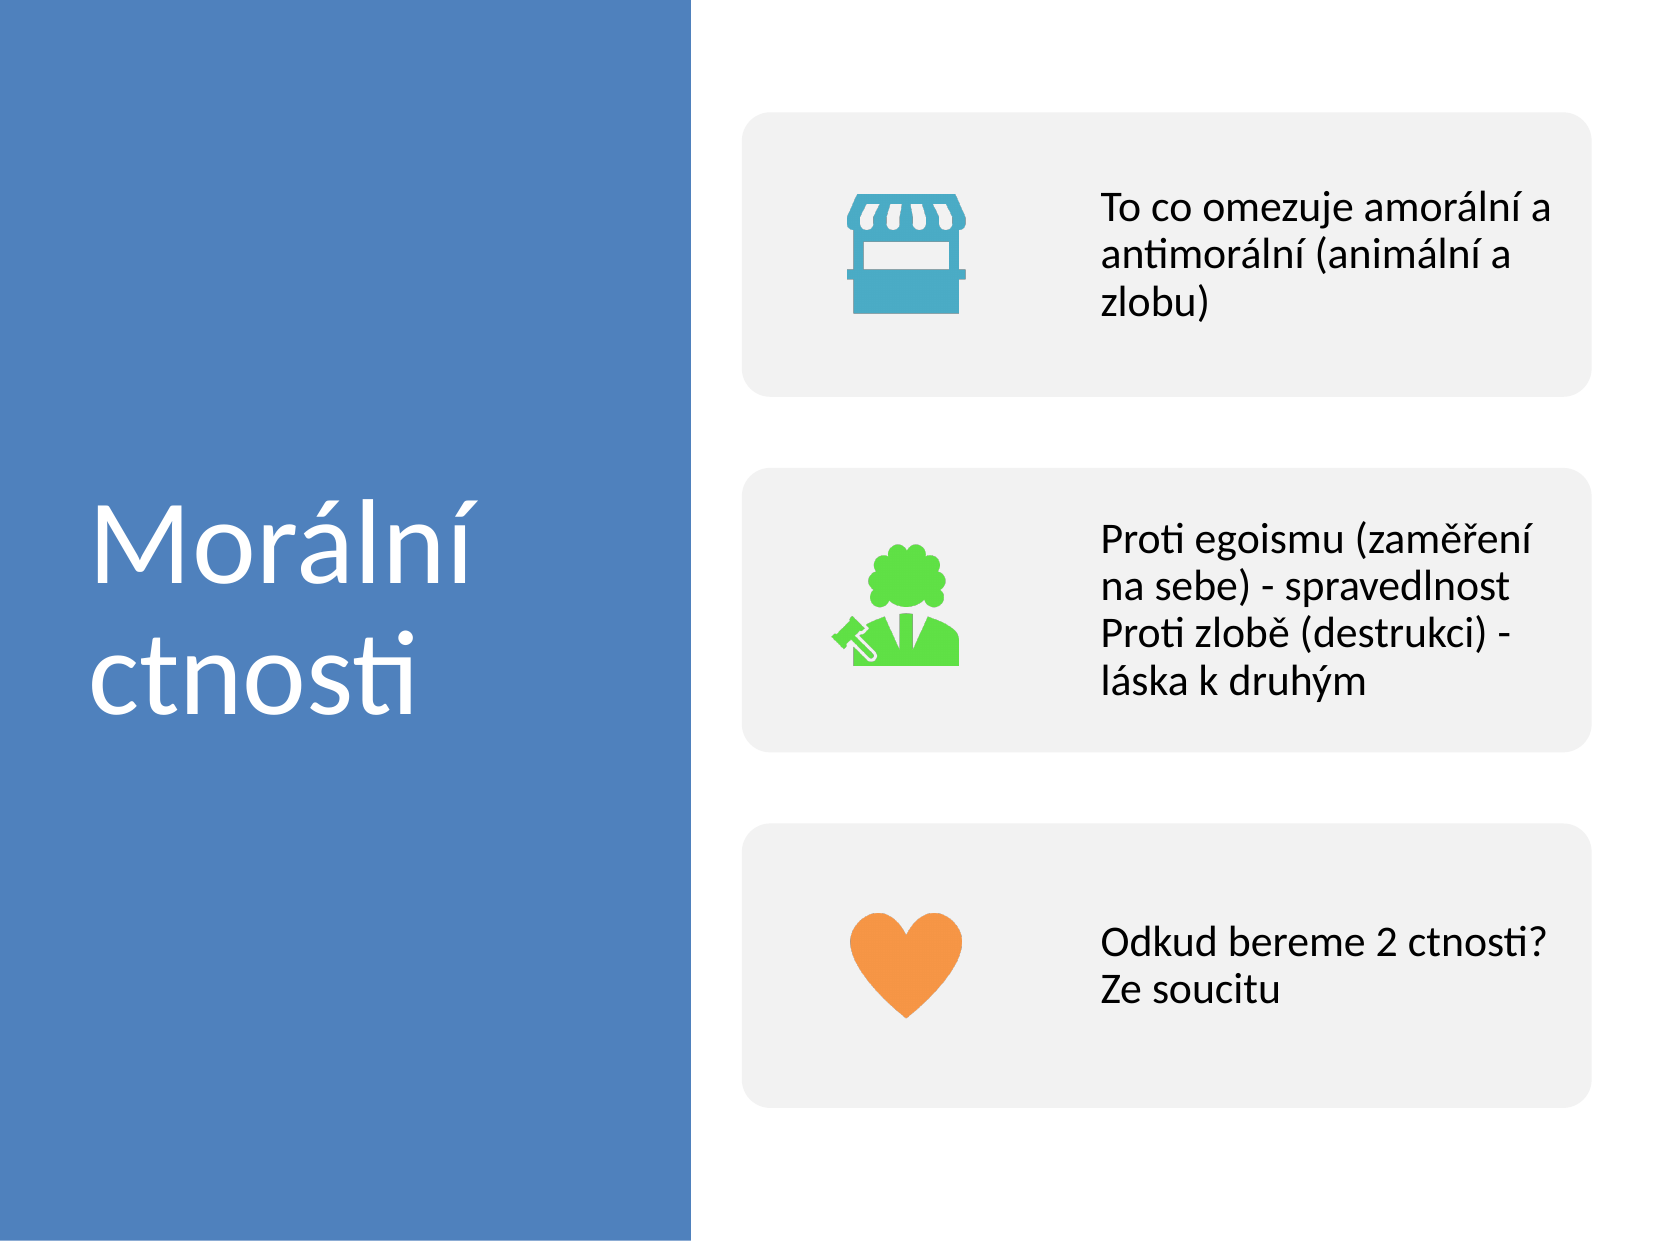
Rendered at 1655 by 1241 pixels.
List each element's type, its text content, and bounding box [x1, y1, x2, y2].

title Morální ctnosti [71, 112, 588, 1108]
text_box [741, 111, 1592, 1109]
text_box [0, 0, 693, 1241]
